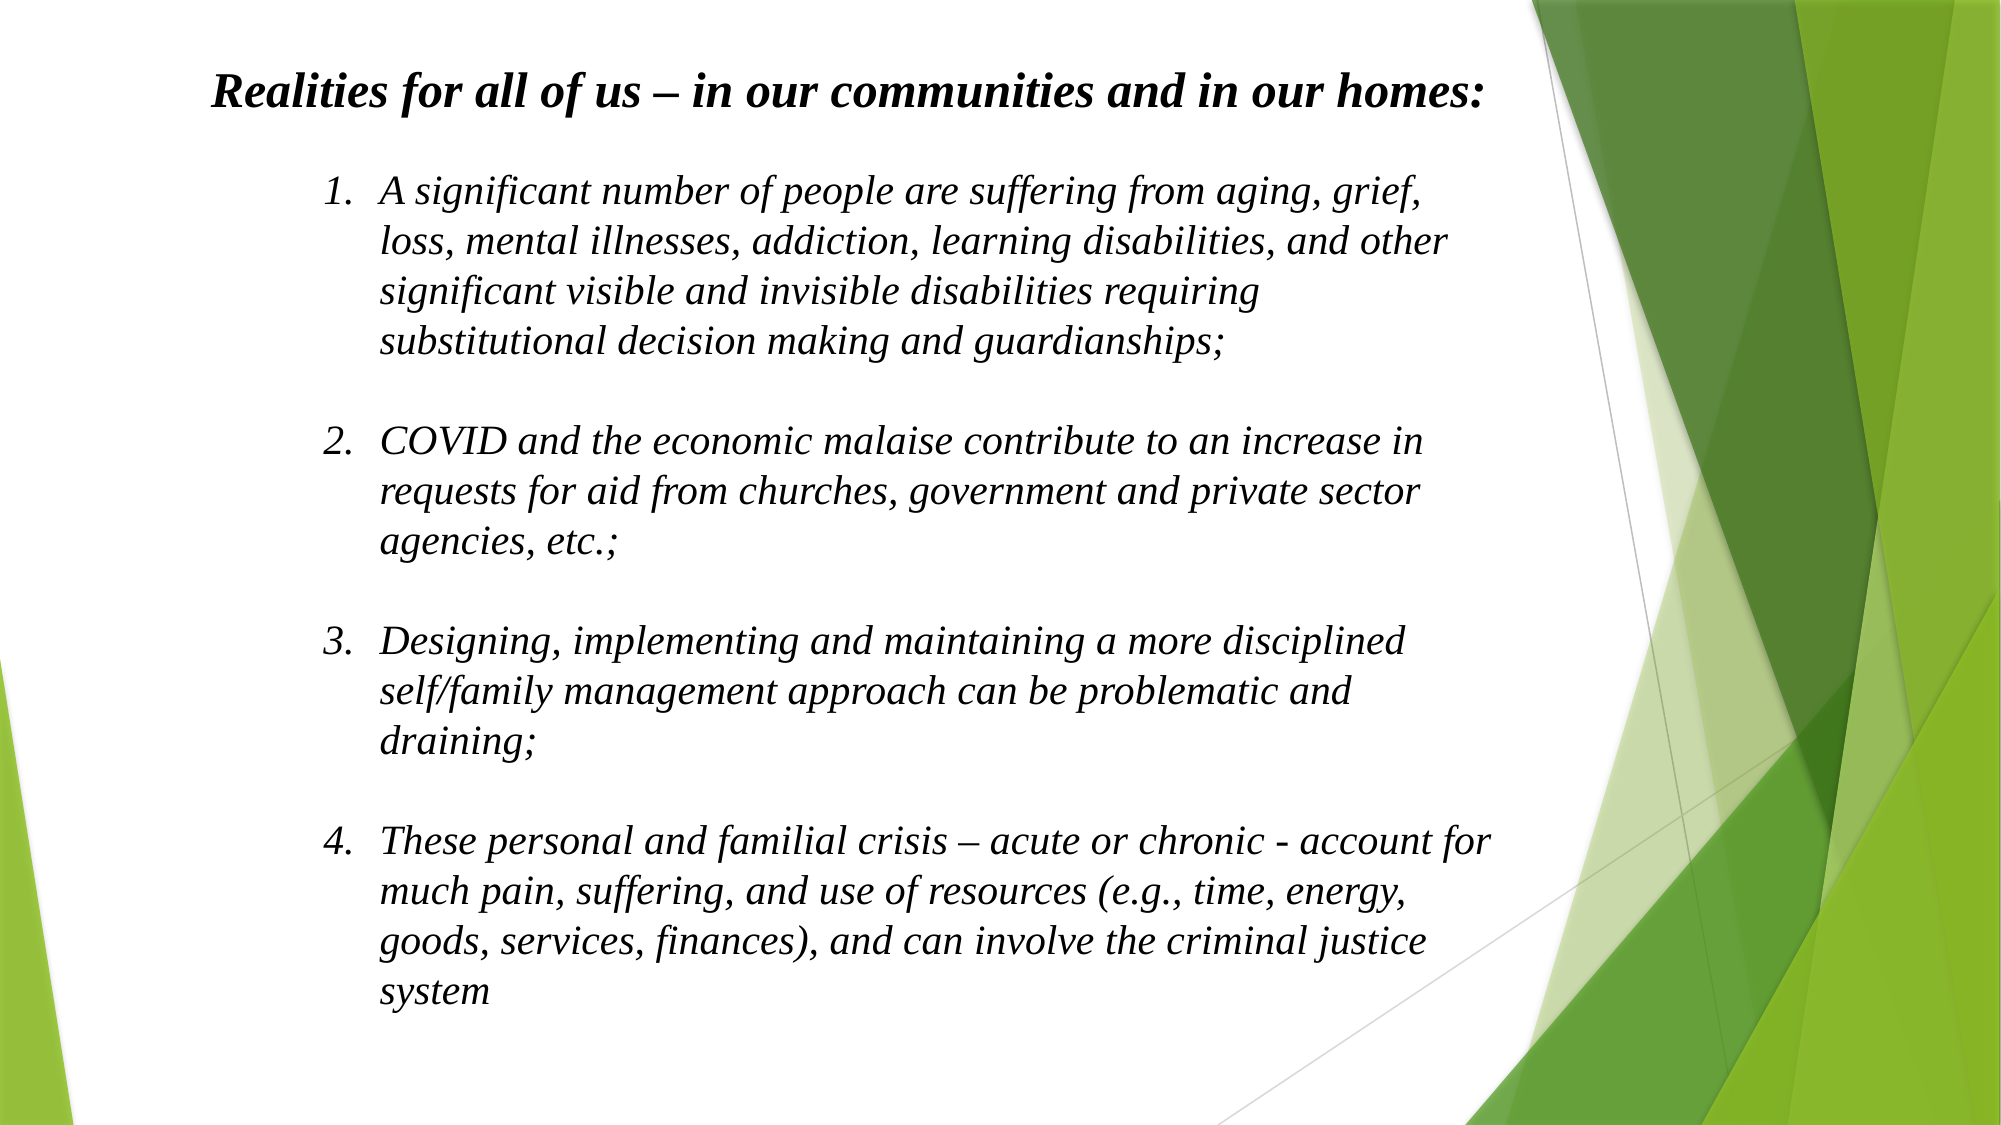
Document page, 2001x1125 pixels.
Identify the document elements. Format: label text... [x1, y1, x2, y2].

text_box Realities for all of us – in our communities and in our homes: A significant number of people are suffering from aging, grief, loss, mental illnesses, addiction, learning disabilities, and other significant visible and invisible disabilities requiring substitutional decision making and guardianships; COVID and the economic malaise contribute to an increase in requests for aid from churches, government and private sector agencies, etc.; Designing, implementing and maintaining a more disciplined self/family management approach can be problematic and draining; These personal and familial crisis – acute or chronic - account for much pain, suffering, and use of resources (e.g., time, energy, goods, services, finances), and can involve the criminal justice system [196, 50, 1513, 1021]
